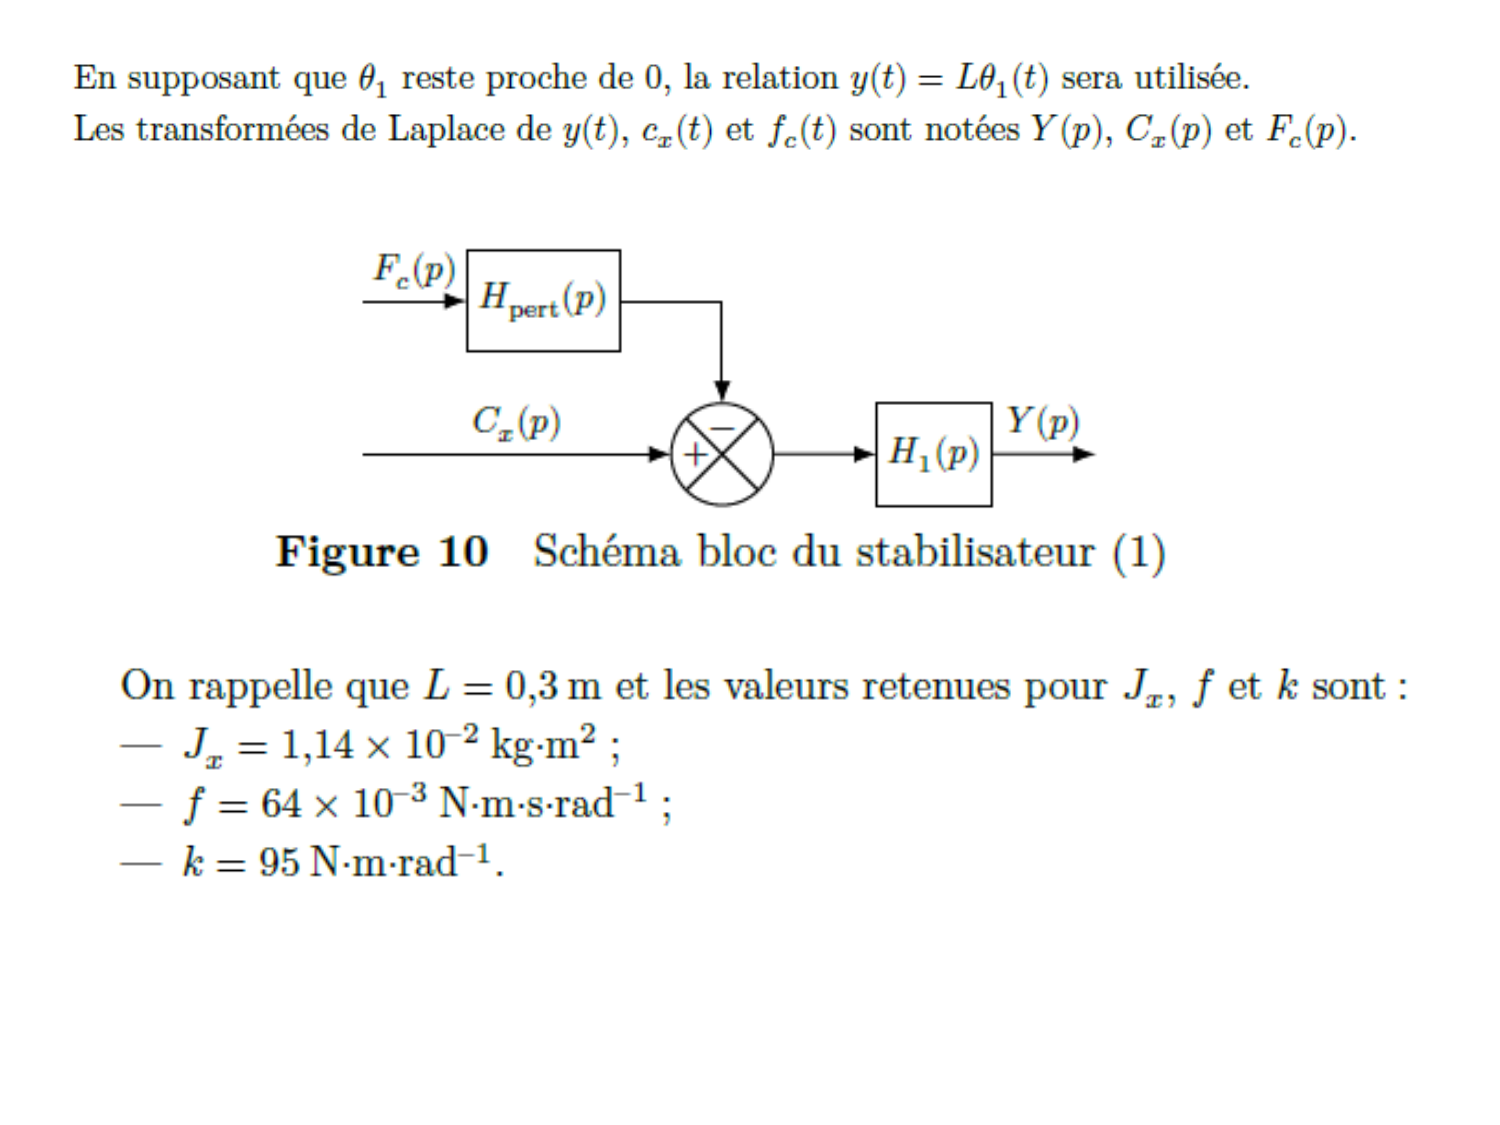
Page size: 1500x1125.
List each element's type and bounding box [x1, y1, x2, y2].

picture [78, 656, 1500, 894]
picture [64, 54, 1378, 162]
picture [194, 216, 1210, 596]
